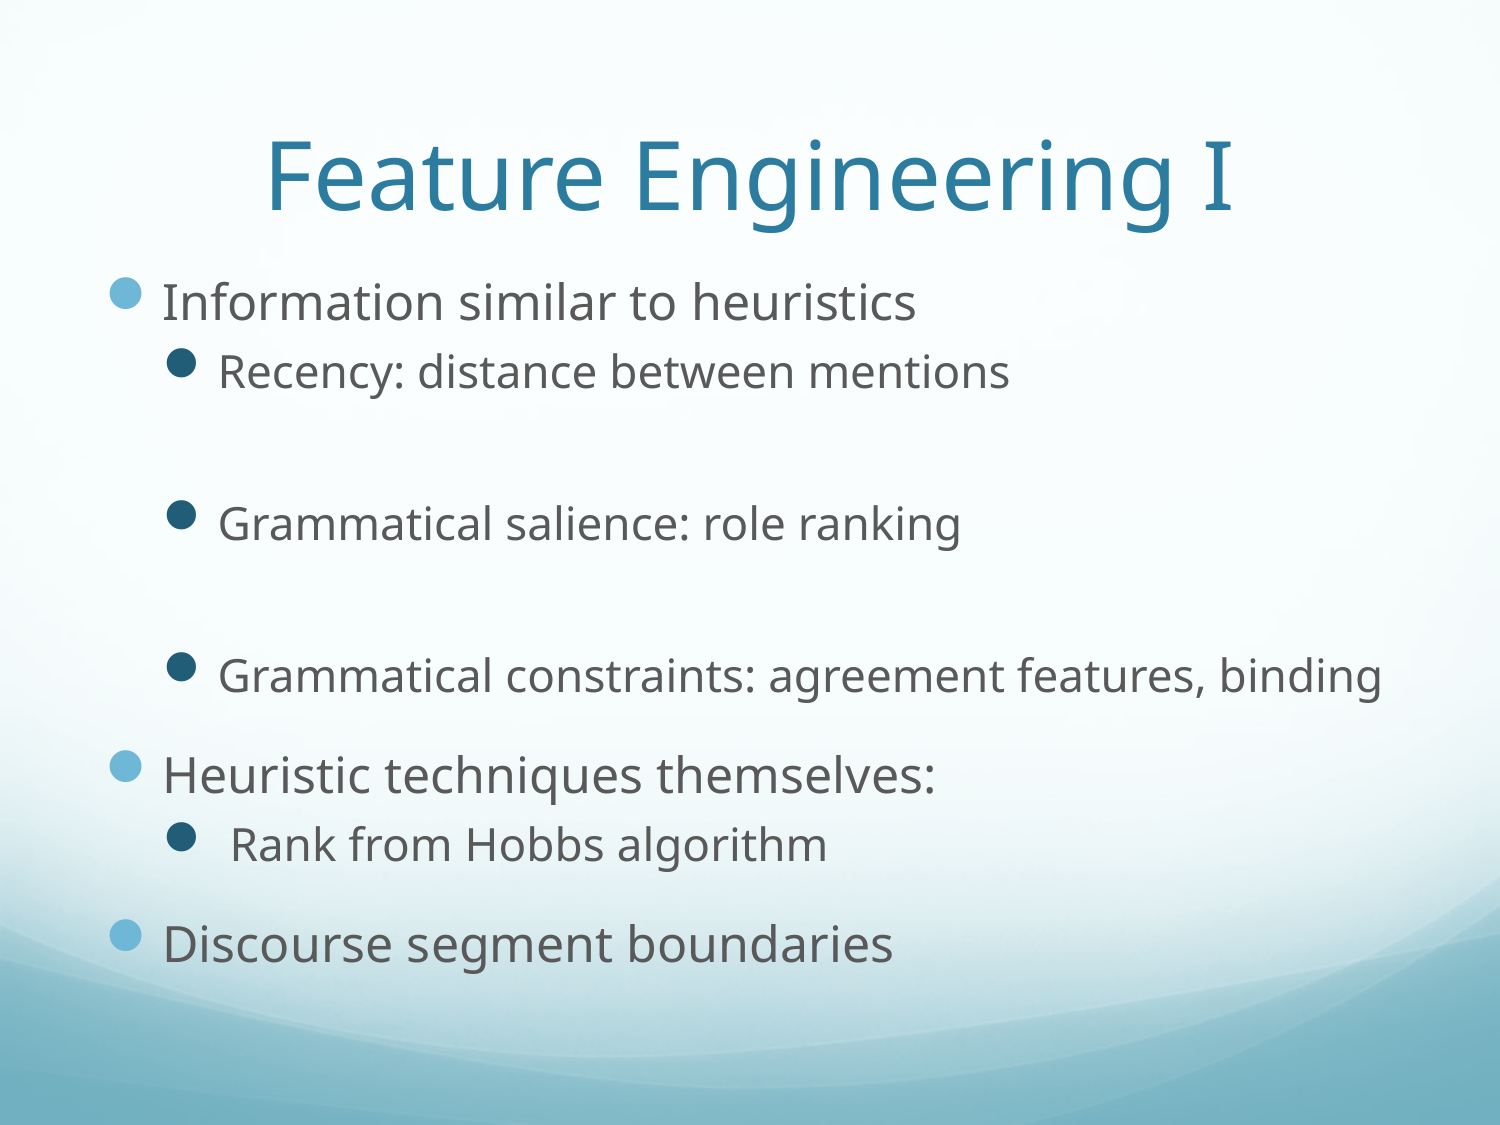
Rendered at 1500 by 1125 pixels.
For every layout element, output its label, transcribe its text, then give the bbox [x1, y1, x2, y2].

title Feature Engineering I [90, 17, 1410, 237]
list Information similar to heuristics Recency: distance between mentions Grammatical salience: role ranking Grammatical constraints: agreement features, binding Heuristic techniques themselves: Rank from Hobbs algorithm Discourse segment boundaries [90, 262, 1445, 975]
